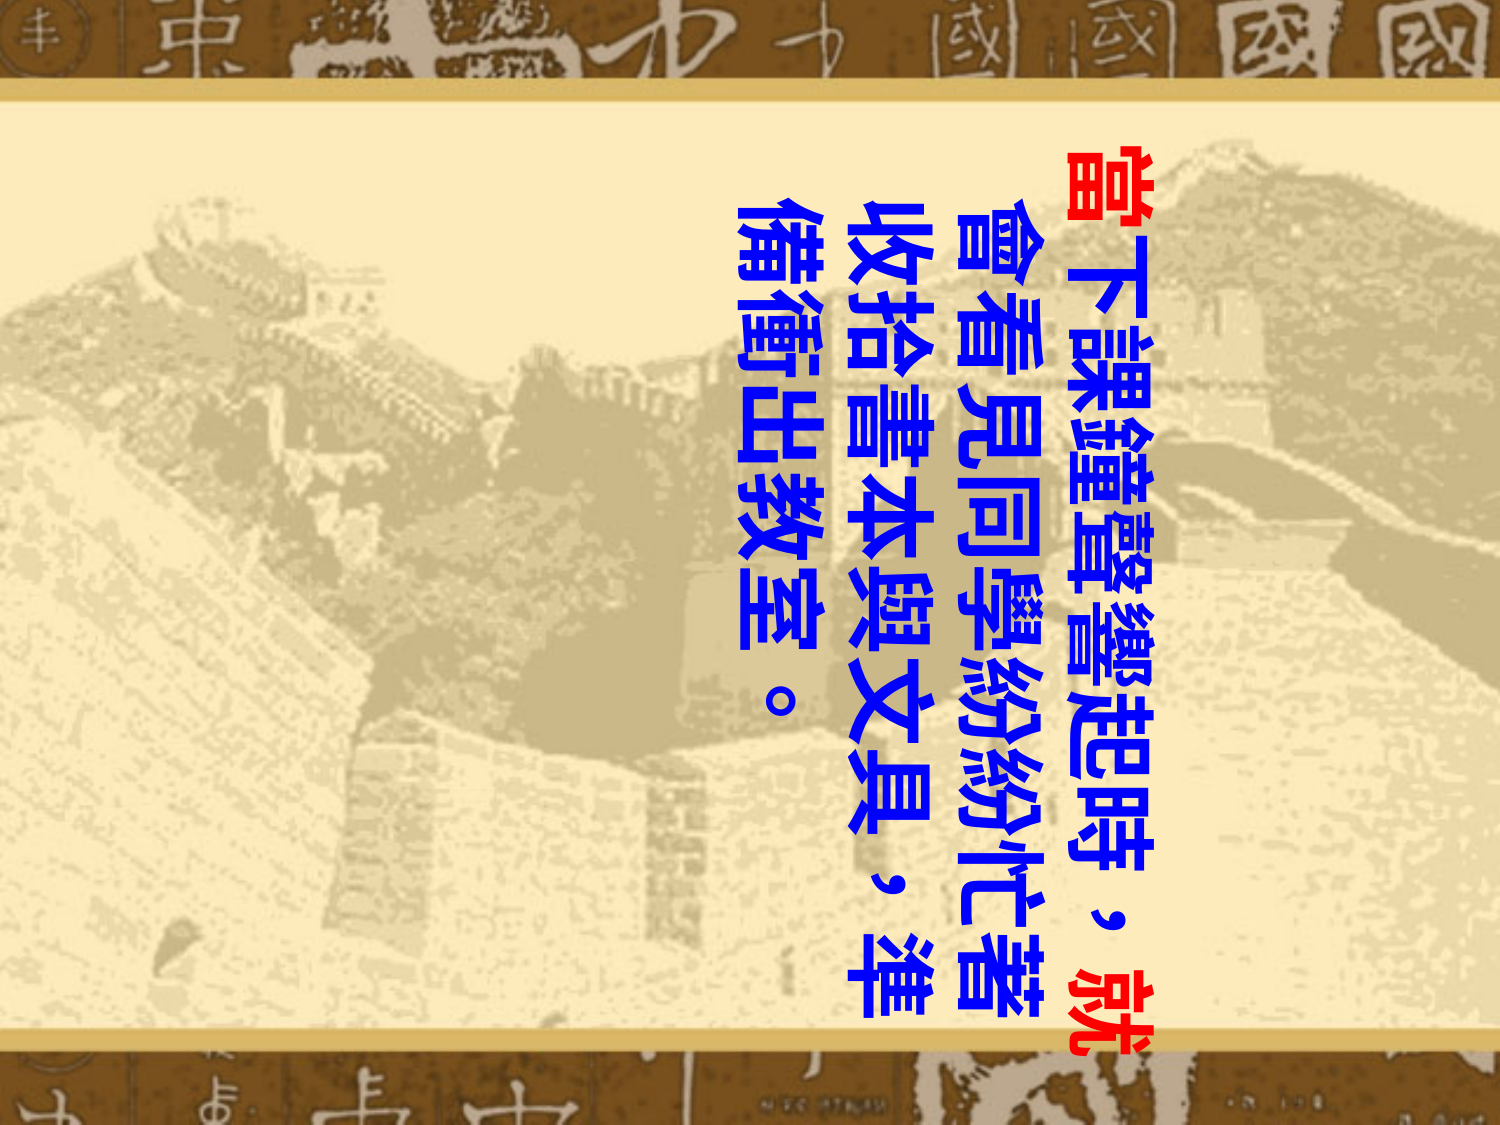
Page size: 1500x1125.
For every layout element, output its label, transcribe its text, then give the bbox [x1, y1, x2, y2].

text_box 當下課鐘聲響起時，就會看見同學紛紛忙著收拾書本與文具，準備衝出教室。 [667, 125, 1176, 1083]
picture [0, 0, 1500, 1125]
